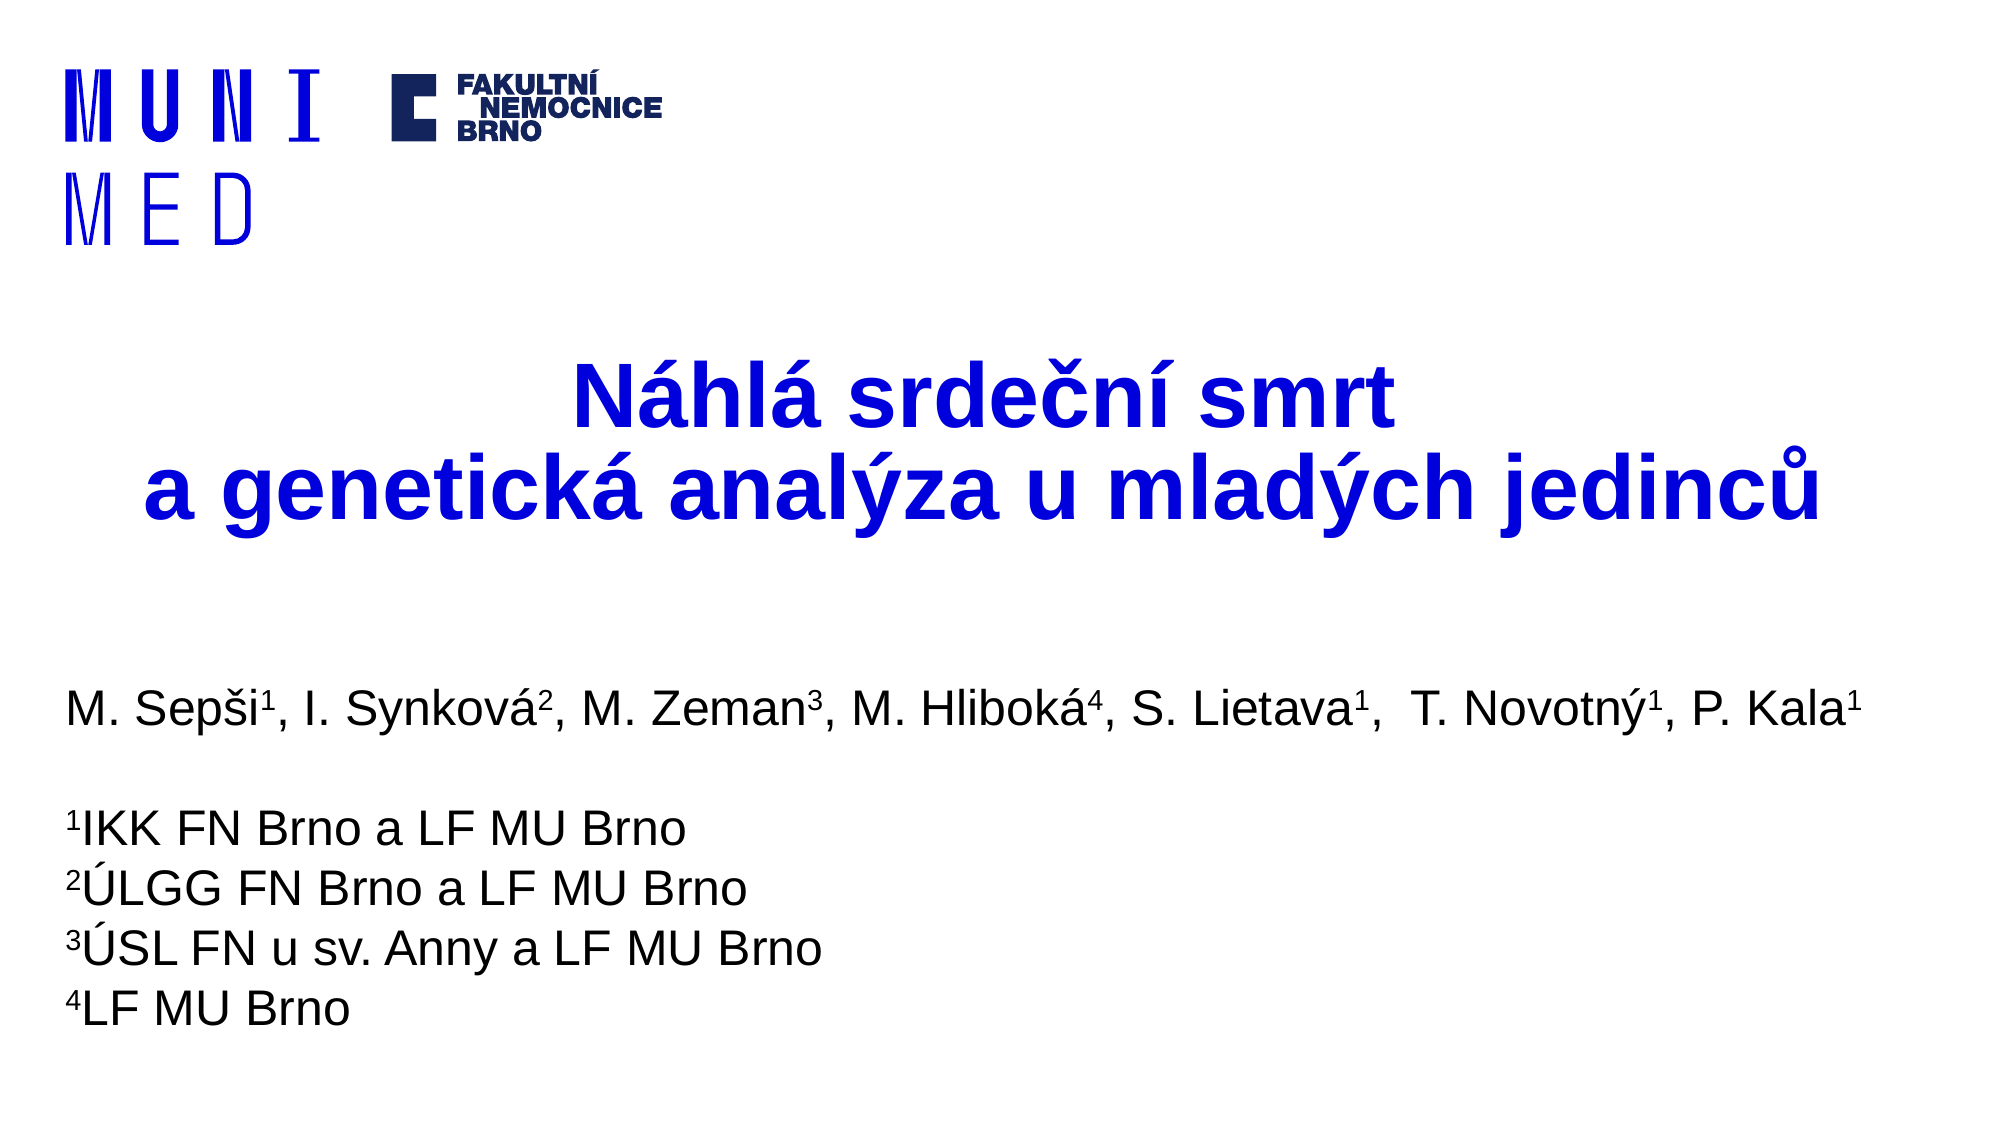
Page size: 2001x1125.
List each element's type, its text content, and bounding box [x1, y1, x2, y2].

subtitle M. Sepši1, I. Synková2, M. Zeman3, M. Hliboká4, S. Lietava1, T. Novotný1, P. Kala1 1IKK FN Brno a LF MU Brno 2ÚLGG FN Brno a LF MU Brno 3ÚSL FN u sv. Anny a LF MU Brno 4LF MU Brno [65, 675, 1930, 790]
title Náhlá srdeční smrt a genetická analýza u mladých jedinců [65, 354, 1930, 547]
